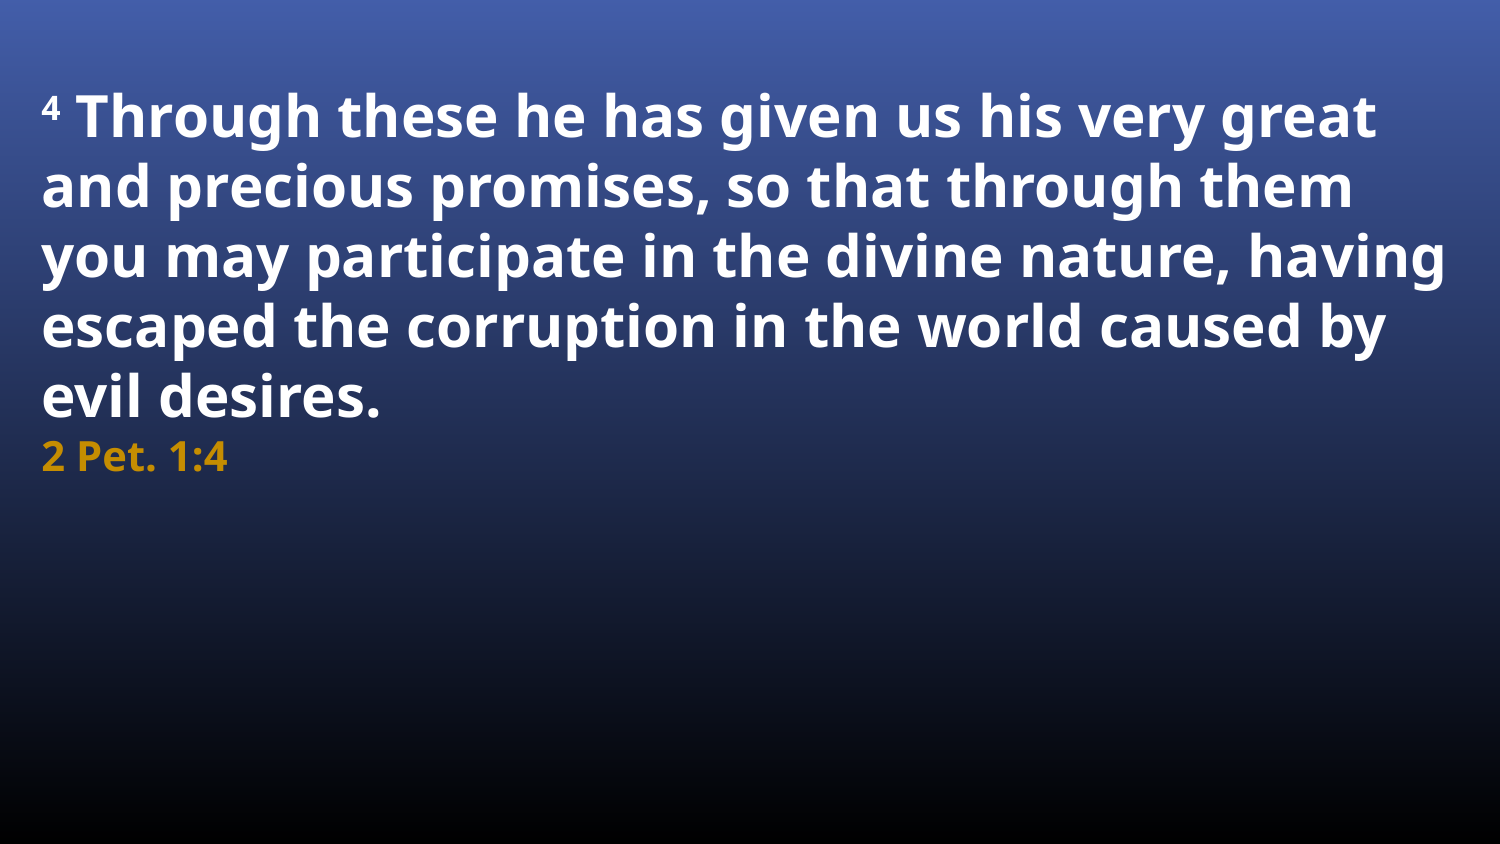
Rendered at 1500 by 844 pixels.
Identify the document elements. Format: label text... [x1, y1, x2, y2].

subtitle 4 Through these he has given us his very great and precious promises, so that through them you may participate in the divine nature, having escaped the corruption in the world caused by evil desires. 2 Pet. 1:4 [24, 71, 1476, 785]
